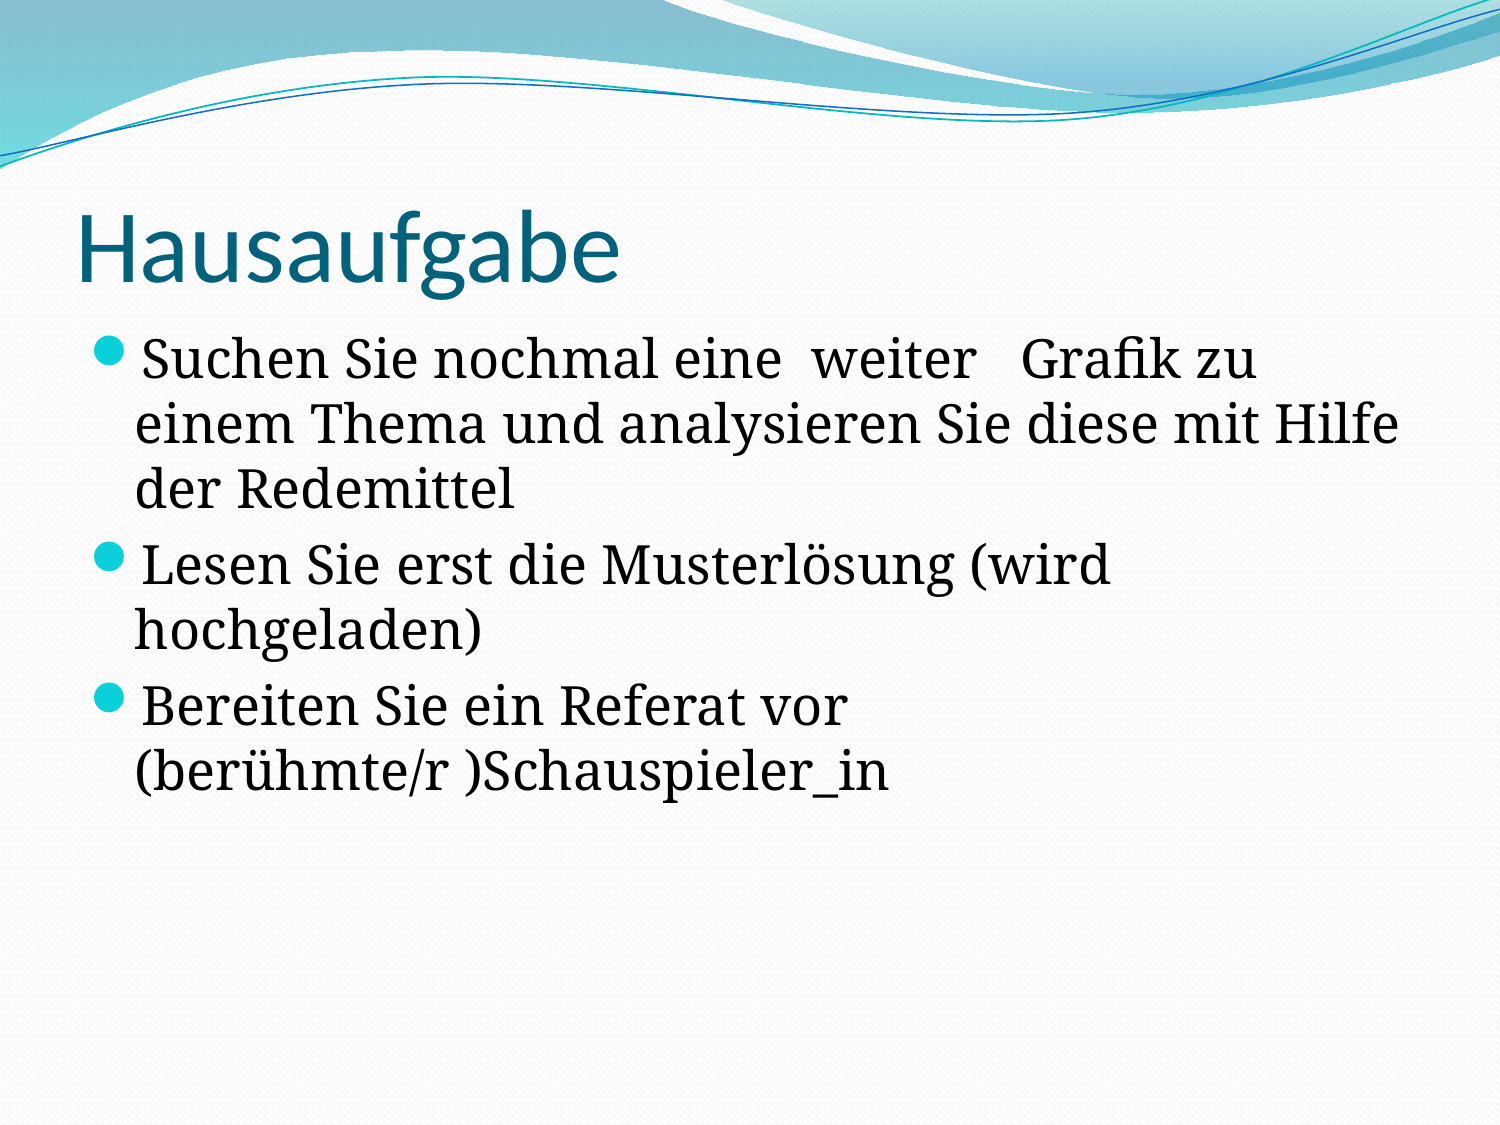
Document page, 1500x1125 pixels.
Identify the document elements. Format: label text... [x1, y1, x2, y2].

list Suchen Sie nochmal eine weiter Grafik zu einem Thema und analysieren Sie diese mit Hilfe der Redemittel Lesen Sie erst die Musterlösung (wird hochgeladen) Bereiten Sie ein Referat vor (berühmte/r )Schauspieler_in [75, 317, 1425, 1038]
title Hausaufgabe [75, 115, 1425, 303]
